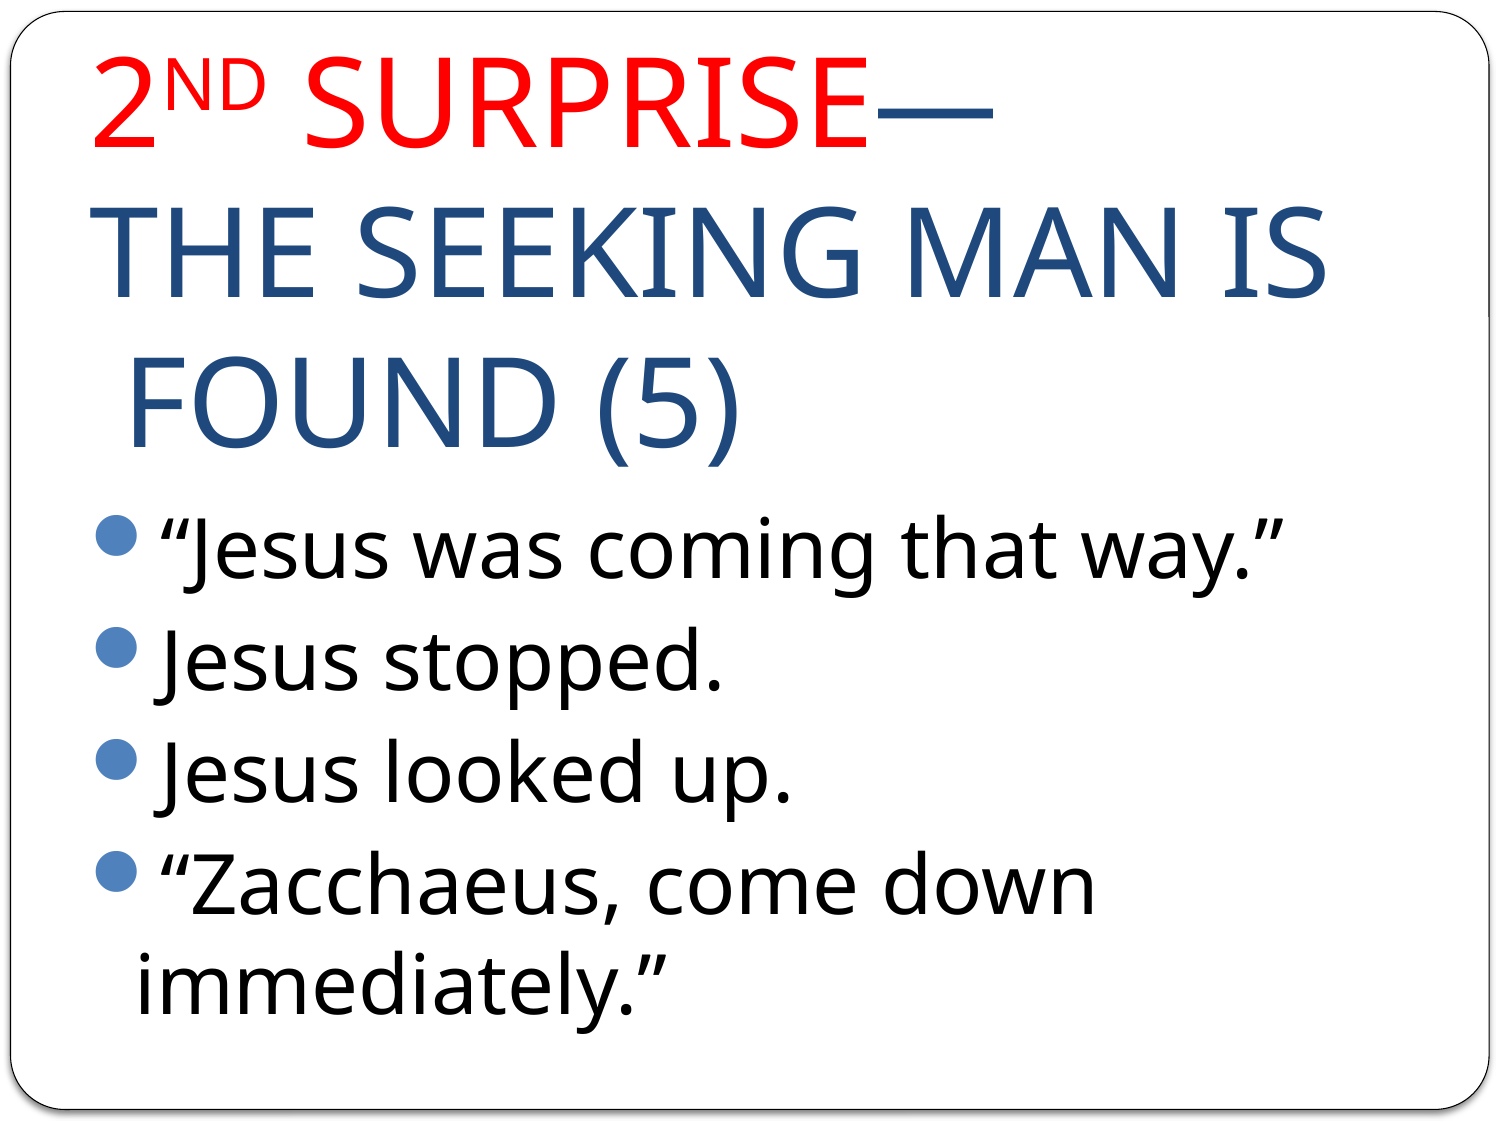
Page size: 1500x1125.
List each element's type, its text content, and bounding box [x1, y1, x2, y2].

title 2ND SURPRISE— THE SEEKING MAN IS FOUND (5) [75, 45, 1425, 487]
list “Jesus was coming that way.” Jesus stopped. Jesus looked up. “Zacchaeus, come down immediately.” [75, 487, 1425, 1005]
